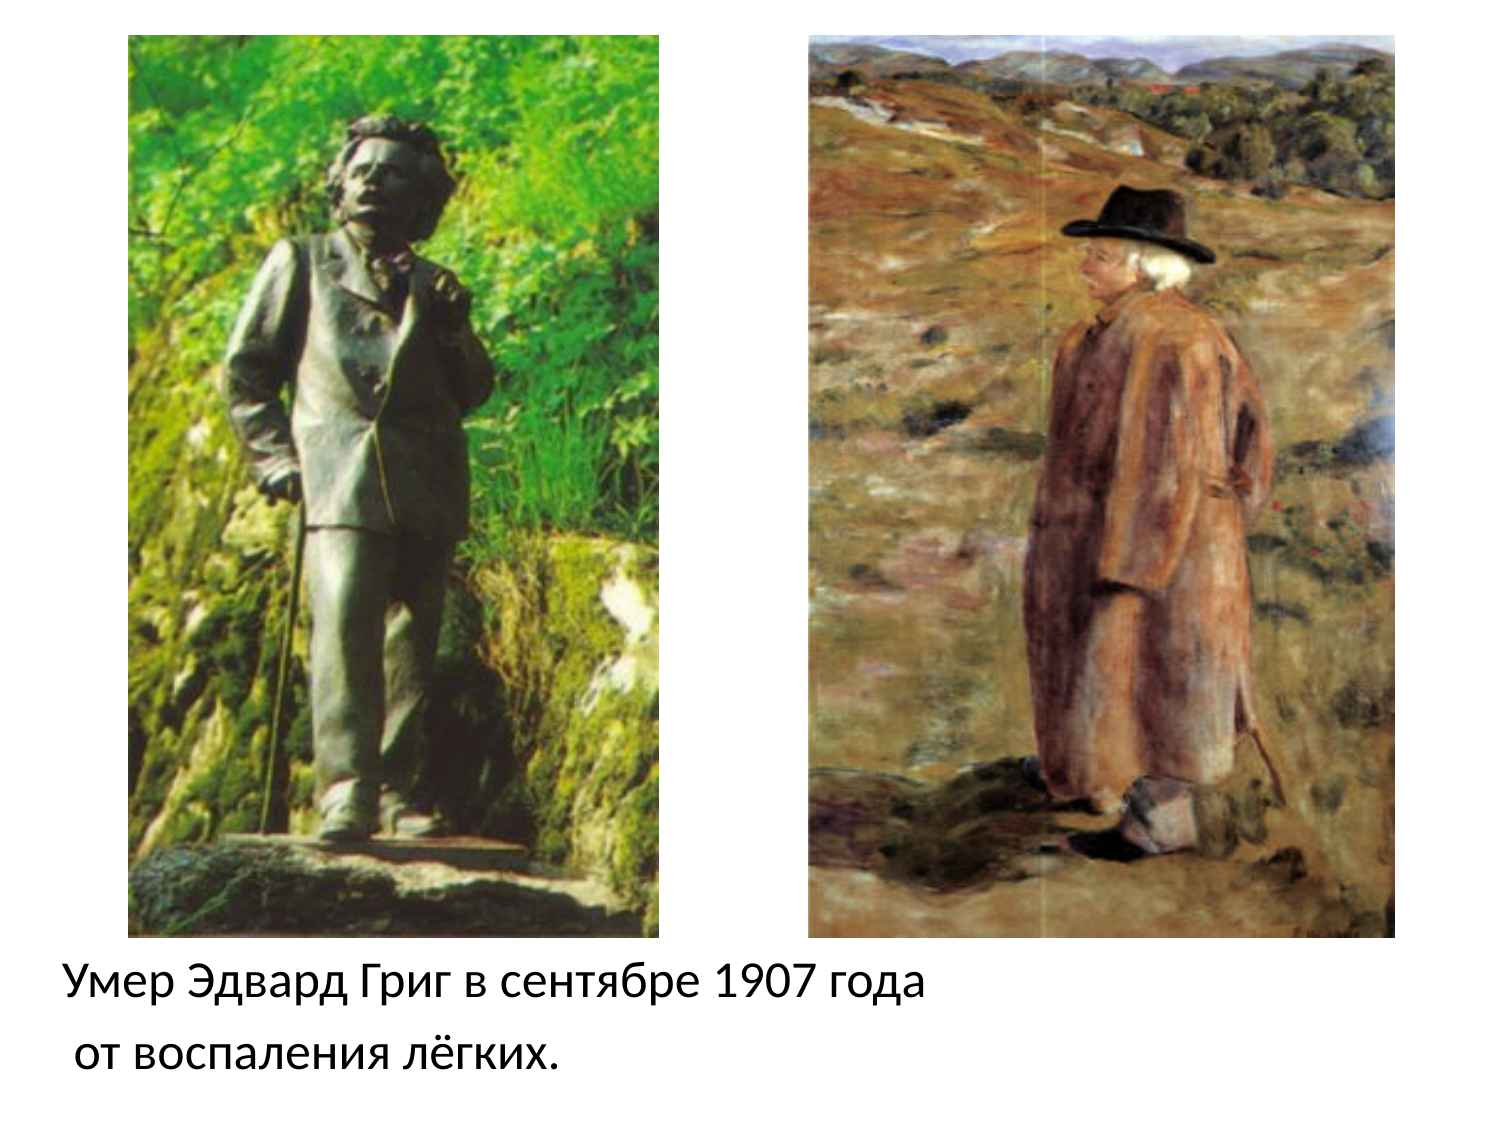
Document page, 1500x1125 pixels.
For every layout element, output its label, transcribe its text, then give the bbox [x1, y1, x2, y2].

picture [128, 34, 660, 938]
picture [808, 34, 1395, 938]
list Умер Эдвард Григ в сентябре 1907 года от воспаления лёгких. [46, 937, 1043, 1090]
